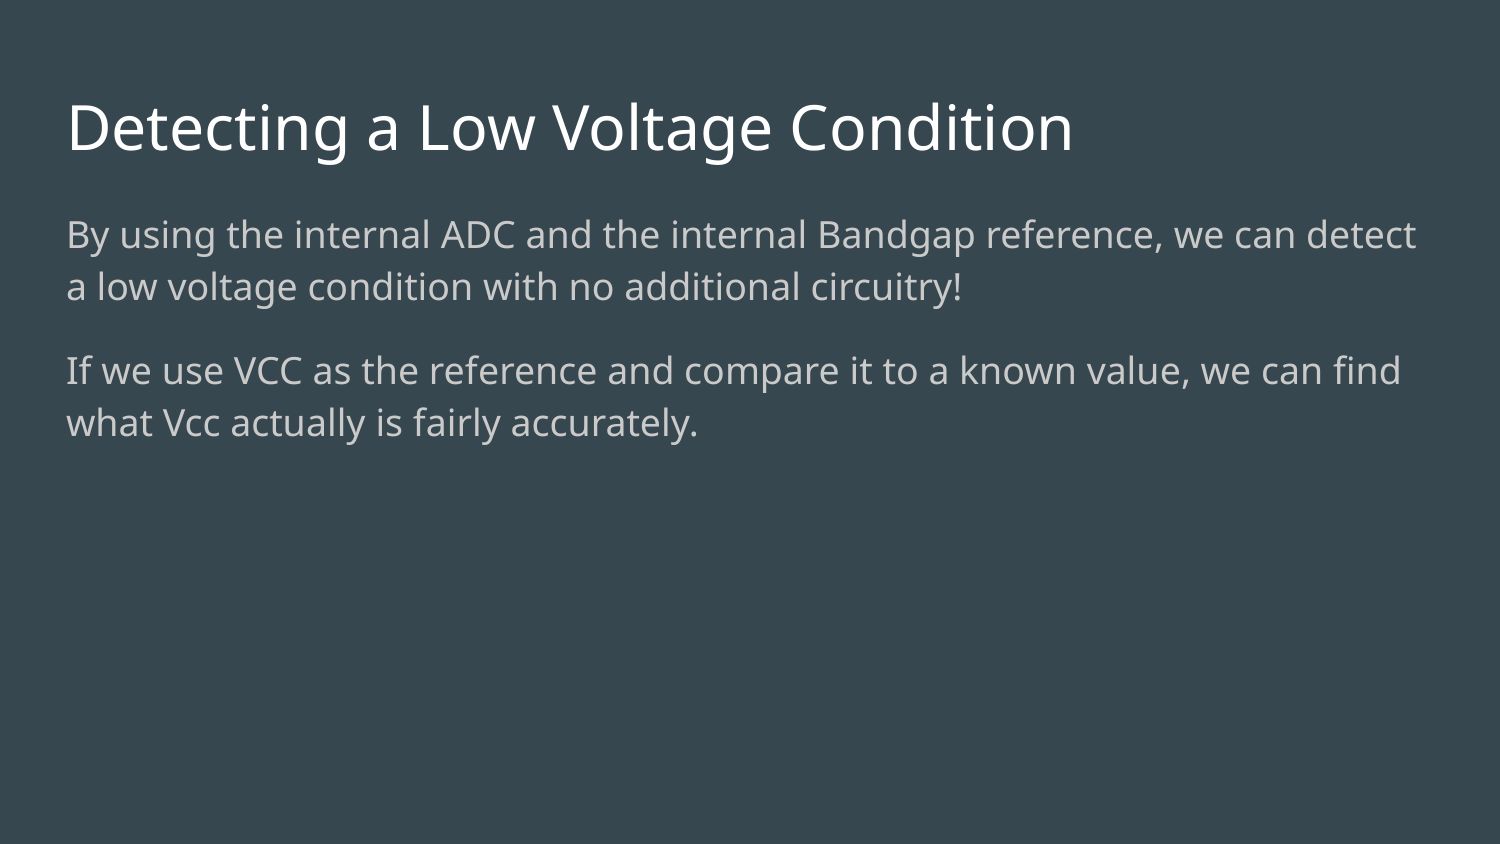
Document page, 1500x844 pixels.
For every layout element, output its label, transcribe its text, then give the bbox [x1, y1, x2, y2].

list By using the internal ADC and the internal Bandgap reference, we can detect a low voltage condition with no additional circuitry! If we use VCC as the reference and compare it to a known value, we can find what Vcc actually is fairly accurately. [51, 189, 1449, 750]
title Detecting a Low Voltage Condition [51, 72, 1449, 167]
